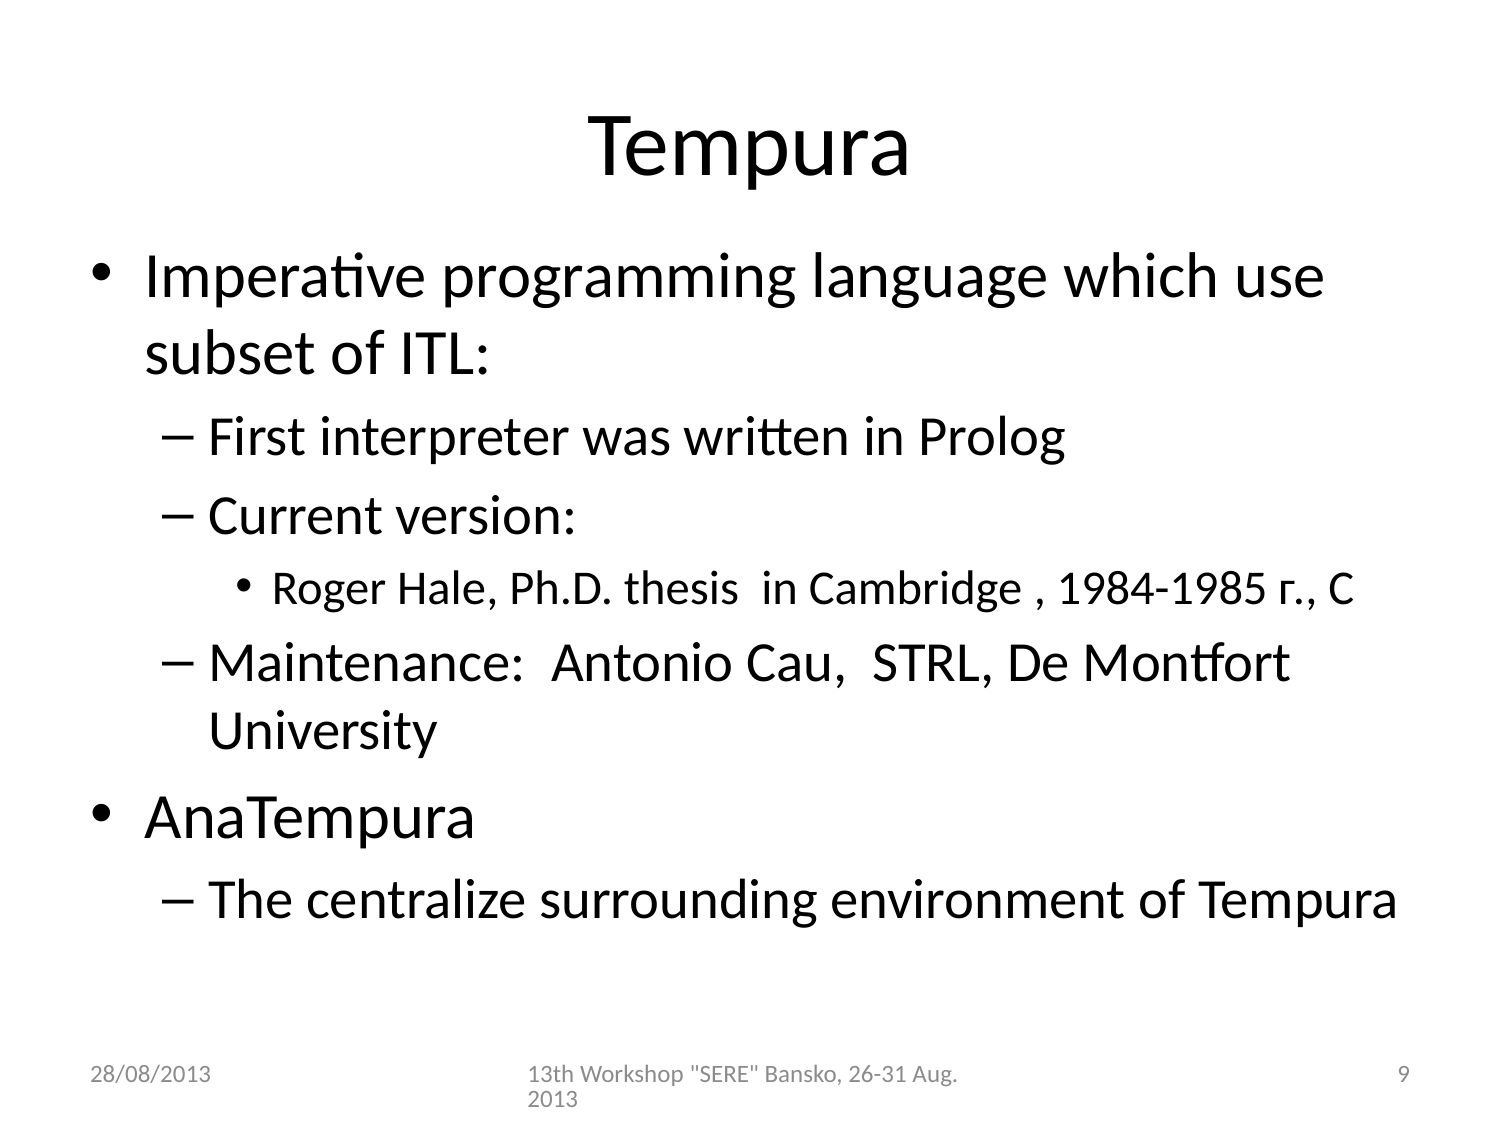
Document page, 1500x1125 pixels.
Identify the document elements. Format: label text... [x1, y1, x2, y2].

list Imperative programming language which use subset of ITL: First interpreter was written in Prolog Current version: Roger Hale, Ph.D. thesis in Cambridge , 1984-1985 г., C Maintenance: Antonio Cau, STRL, De Montfort University AnaTempura The centralize surrounding environment of Tempura [75, 224, 1425, 1005]
footer 13th Workshop "SERE" Bansko, 26-31 Aug. 2013 [512, 1042, 988, 1103]
title Tempura [75, 45, 1425, 224]
slide_number 9 [1074, 1042, 1425, 1103]
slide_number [75, 1042, 425, 1103]
